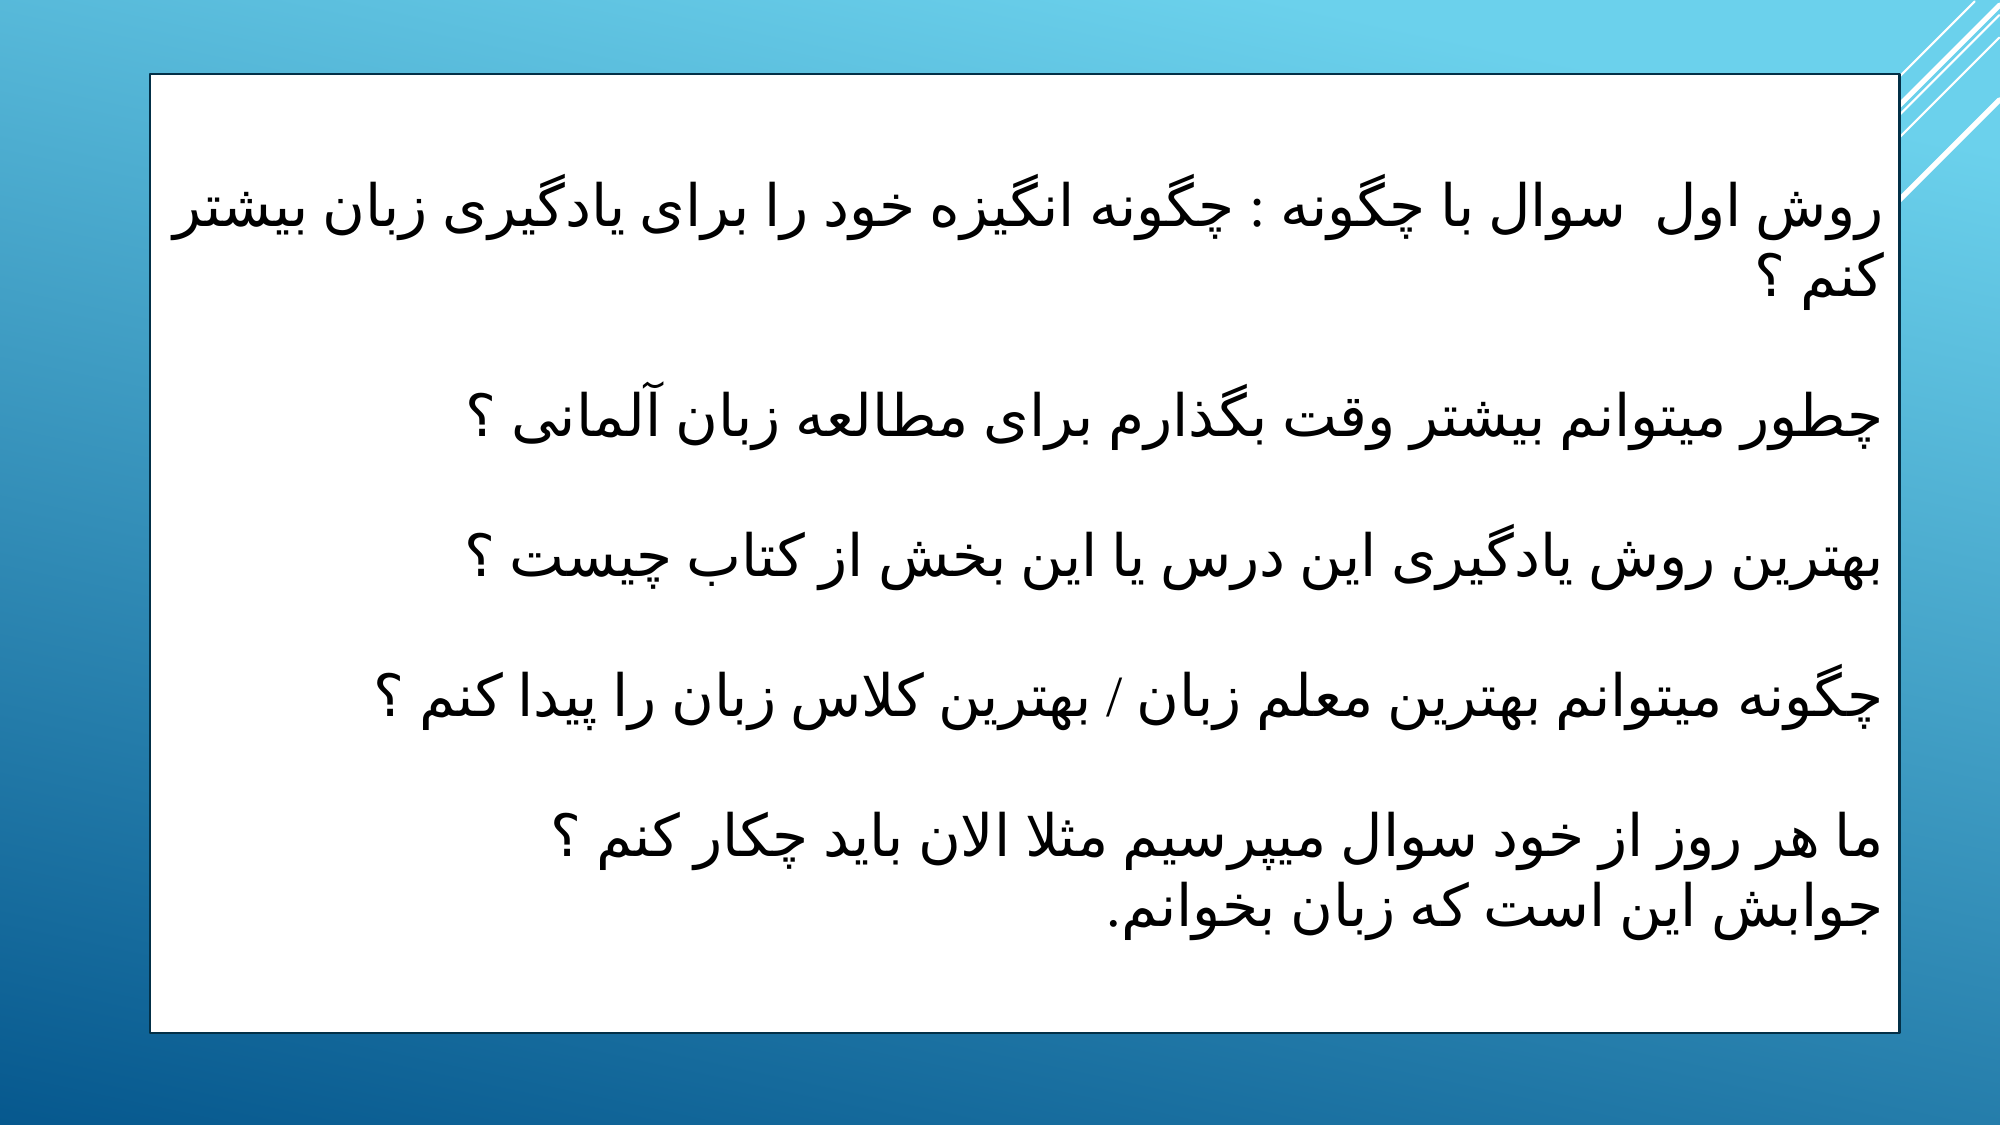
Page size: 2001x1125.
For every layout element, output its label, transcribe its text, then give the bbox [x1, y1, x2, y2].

text_box روش اول سوال با چگونه : چگونه انگیزه خود را برای یادگیری زبان بیشتر کنم ؟ چطور میتوانم بیشتر وقت بگذارم برای مطالعه زبان آلمانی ؟ بهترین روش یادگیری این درس یا این بخش از کتاب چیست ؟ چگونه میتوانم بهترین معلم زبان / بهترین کلاس زبان را پیدا کنم ؟ ما هر روز از خود سوال میپرسیم مثلا الان باید چکار کنم ؟ جوابش این است که زبان بخوانم. [149, 73, 1901, 1034]
